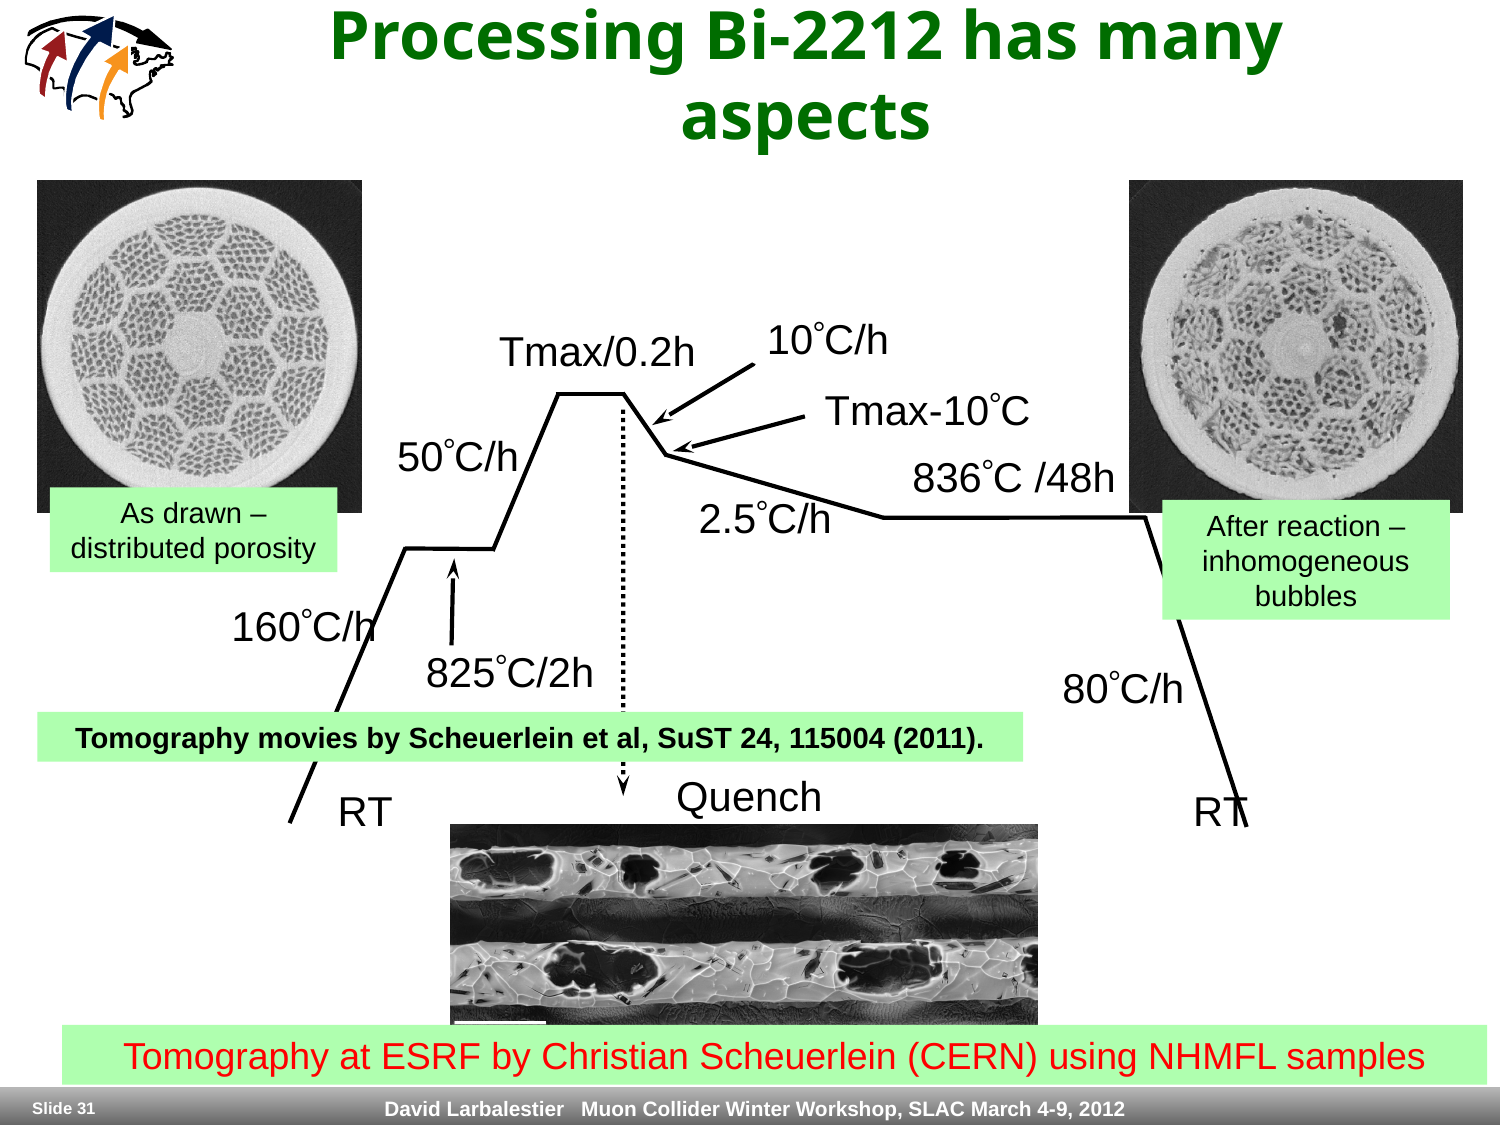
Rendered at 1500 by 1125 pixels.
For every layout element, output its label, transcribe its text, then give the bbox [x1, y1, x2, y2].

text_box Tomography movies by Scheuerlein et al, SuST 24, 115004 (2011). [37, 711, 182, 762]
text_box As drawn – distributed porosity [49, 521, 182, 573]
text_box After reaction – inhomogeneous bubbles [1281, 521, 1450, 620]
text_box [187, 307, 1276, 1047]
title Processing Bi-2212 has many aspects [225, 0, 1388, 162]
picture [37, 179, 362, 513]
picture [1128, 179, 1463, 513]
text_box Tomography at ESRF by Christian Scheuerlein (CERN) using NHMFL samples [62, 1024, 1488, 1085]
